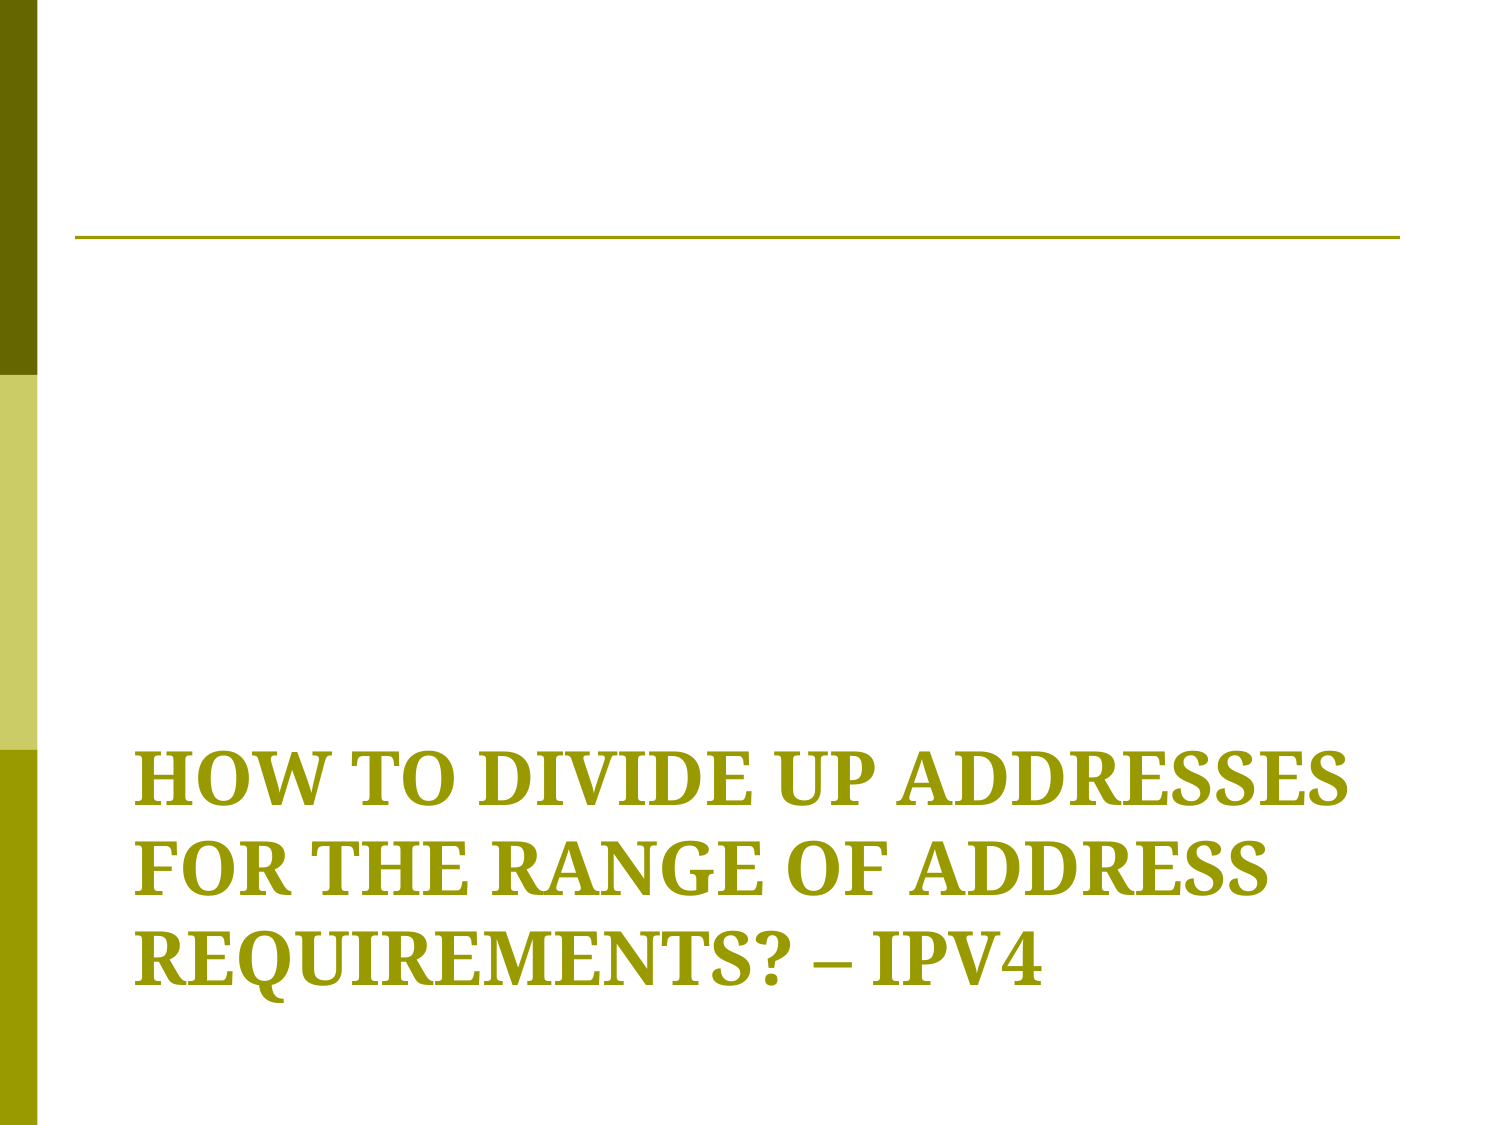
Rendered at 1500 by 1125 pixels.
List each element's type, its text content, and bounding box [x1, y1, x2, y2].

title How to divide up addresses for the Range of address Requirements? – IPV4 [118, 722, 1394, 947]
